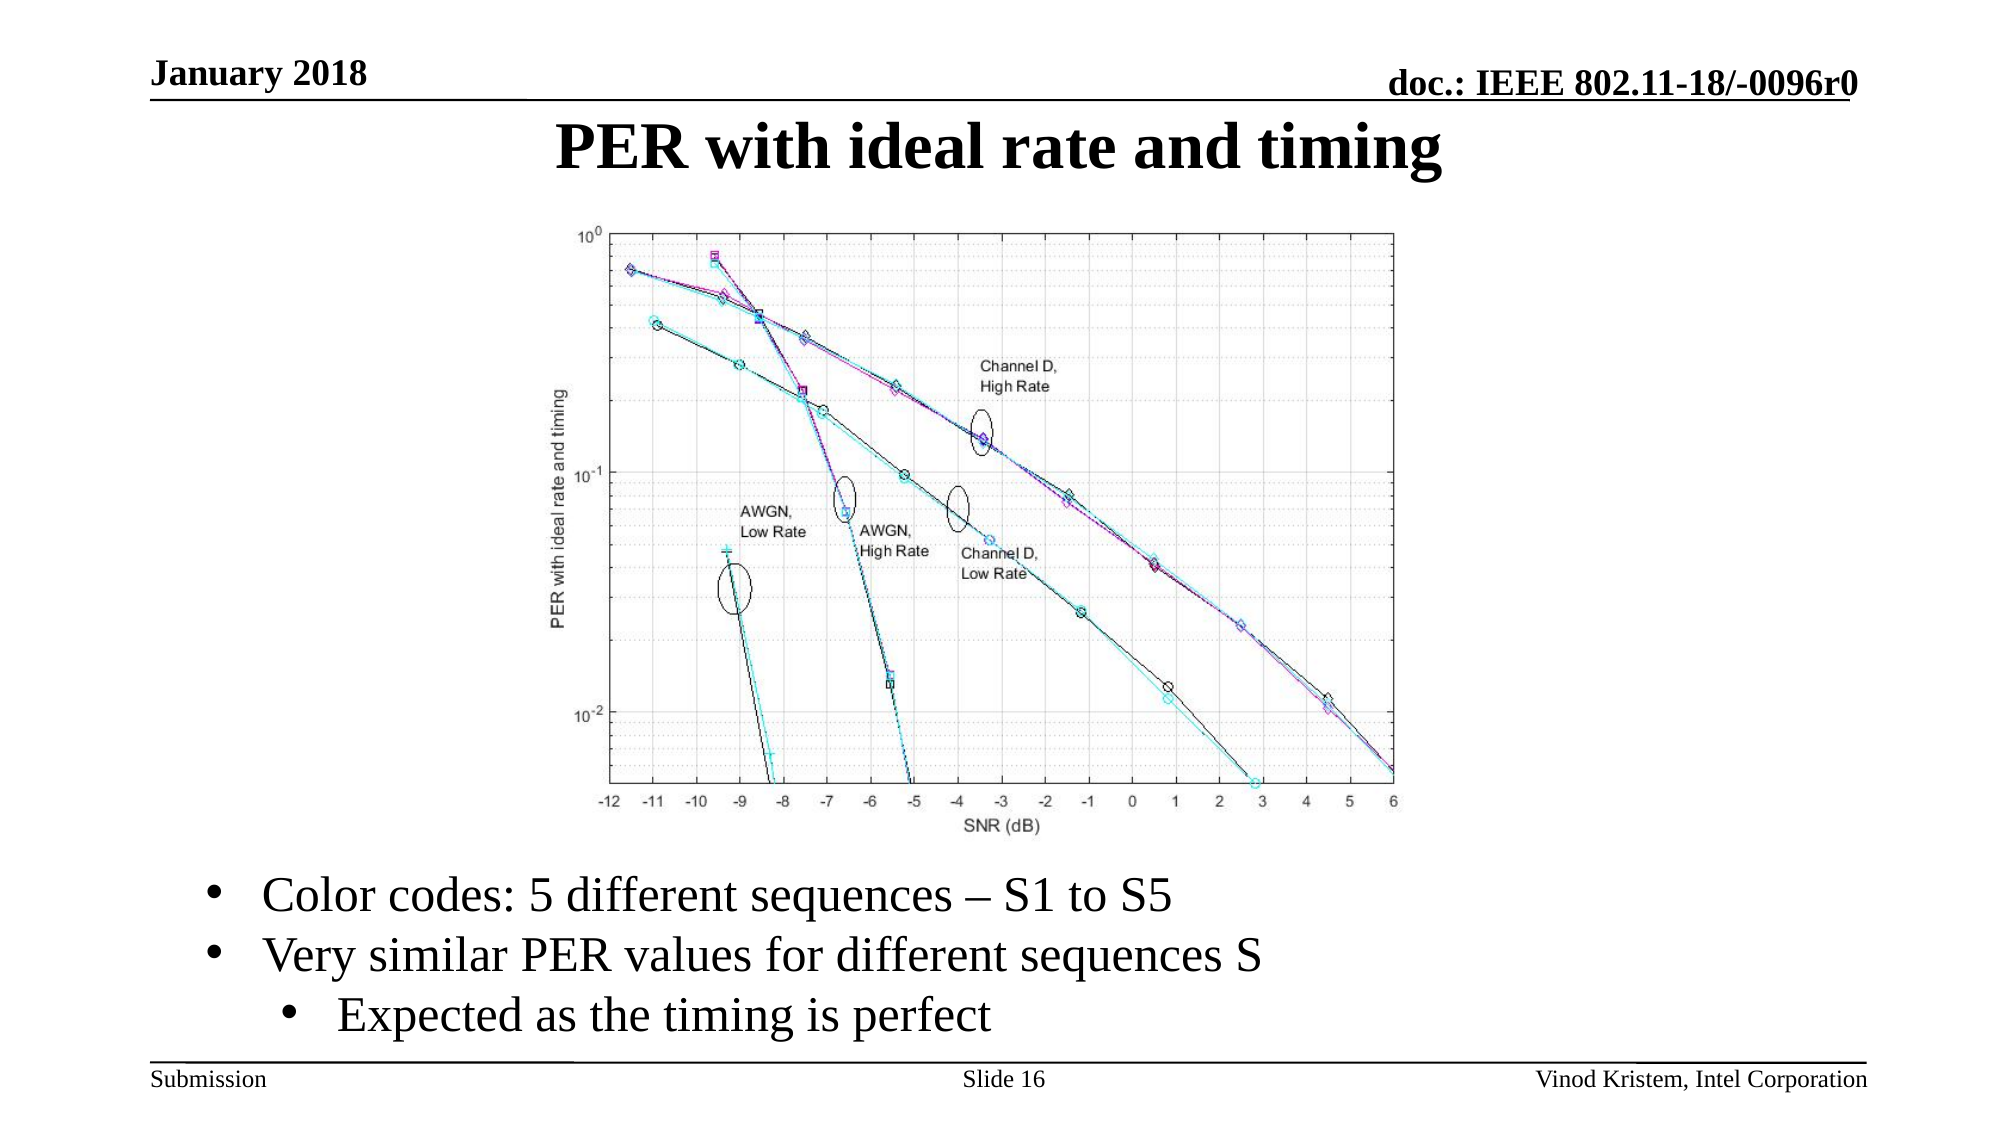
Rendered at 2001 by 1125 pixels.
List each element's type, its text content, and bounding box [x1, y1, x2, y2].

slide_number Slide 16 [946, 1061, 1063, 1123]
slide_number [149, 48, 458, 94]
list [478, 182, 1491, 858]
text_box Color codes: 5 different sequences – S1 to S5 Very similar PER values for different sequences S Expected as the timing is perfect [190, 853, 1779, 1049]
footer Vinod Kristem, Intel Corporation [1171, 1061, 1869, 1093]
title PER with ideal rate and timing [149, 54, 1850, 230]
